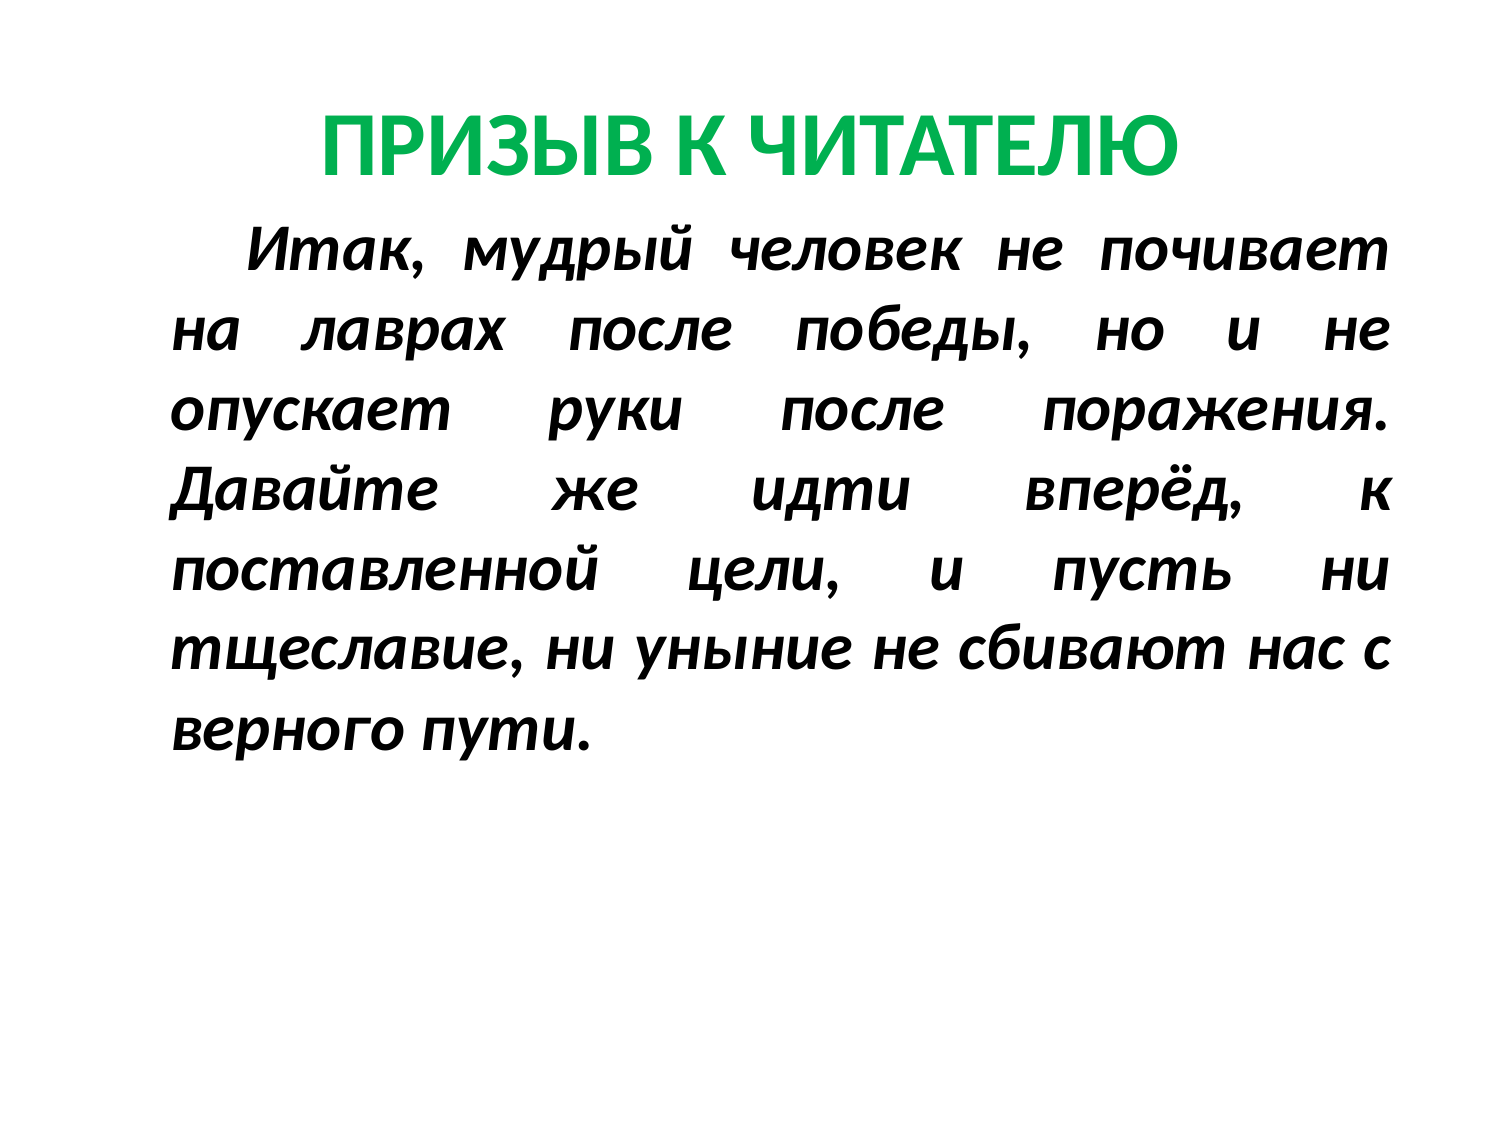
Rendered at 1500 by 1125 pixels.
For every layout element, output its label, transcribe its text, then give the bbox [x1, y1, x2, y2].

text_box Итак, мудрый человек не почивает на лаврах после победы, но и не опускает руки после поражения. Давайте же идти вперёд, к поставленной цели, и пусть ни тщеславие, ни уныние не сбивают нас с верного пути. [155, 196, 1408, 771]
title ПРИЗЫВ К ЧИТАТЕЛЮ [75, 45, 1425, 233]
